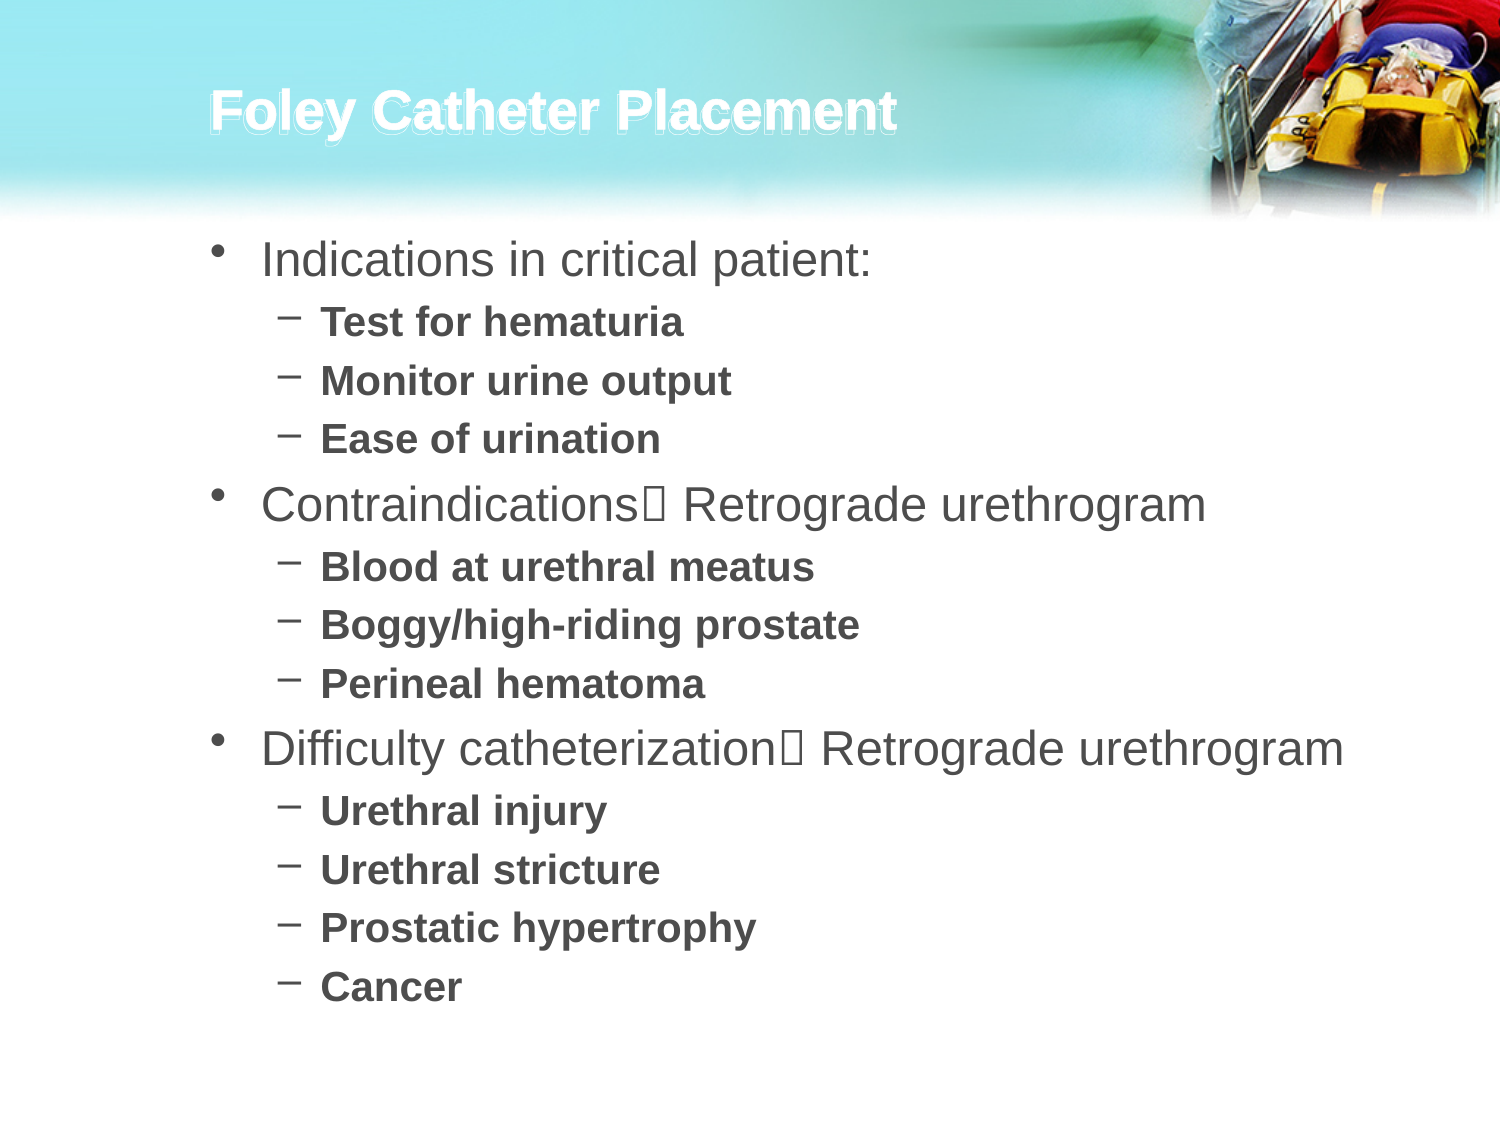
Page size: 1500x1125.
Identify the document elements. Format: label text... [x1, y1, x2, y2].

picture [0, 0, 1500, 1125]
title Foley Catheter Placement [194, 65, 1459, 149]
list Indications in critical patient: Test for hematuria Monitor urine output Ease of urination Contraindications Retrograde urethrogram Blood at urethral meatus Boggy/high-riding prostate Perineal hematoma Difficulty catheterization Retrograde urethrogram Urethral injury Urethral stricture Prostatic hypertrophy Cancer [194, 220, 1447, 1024]
